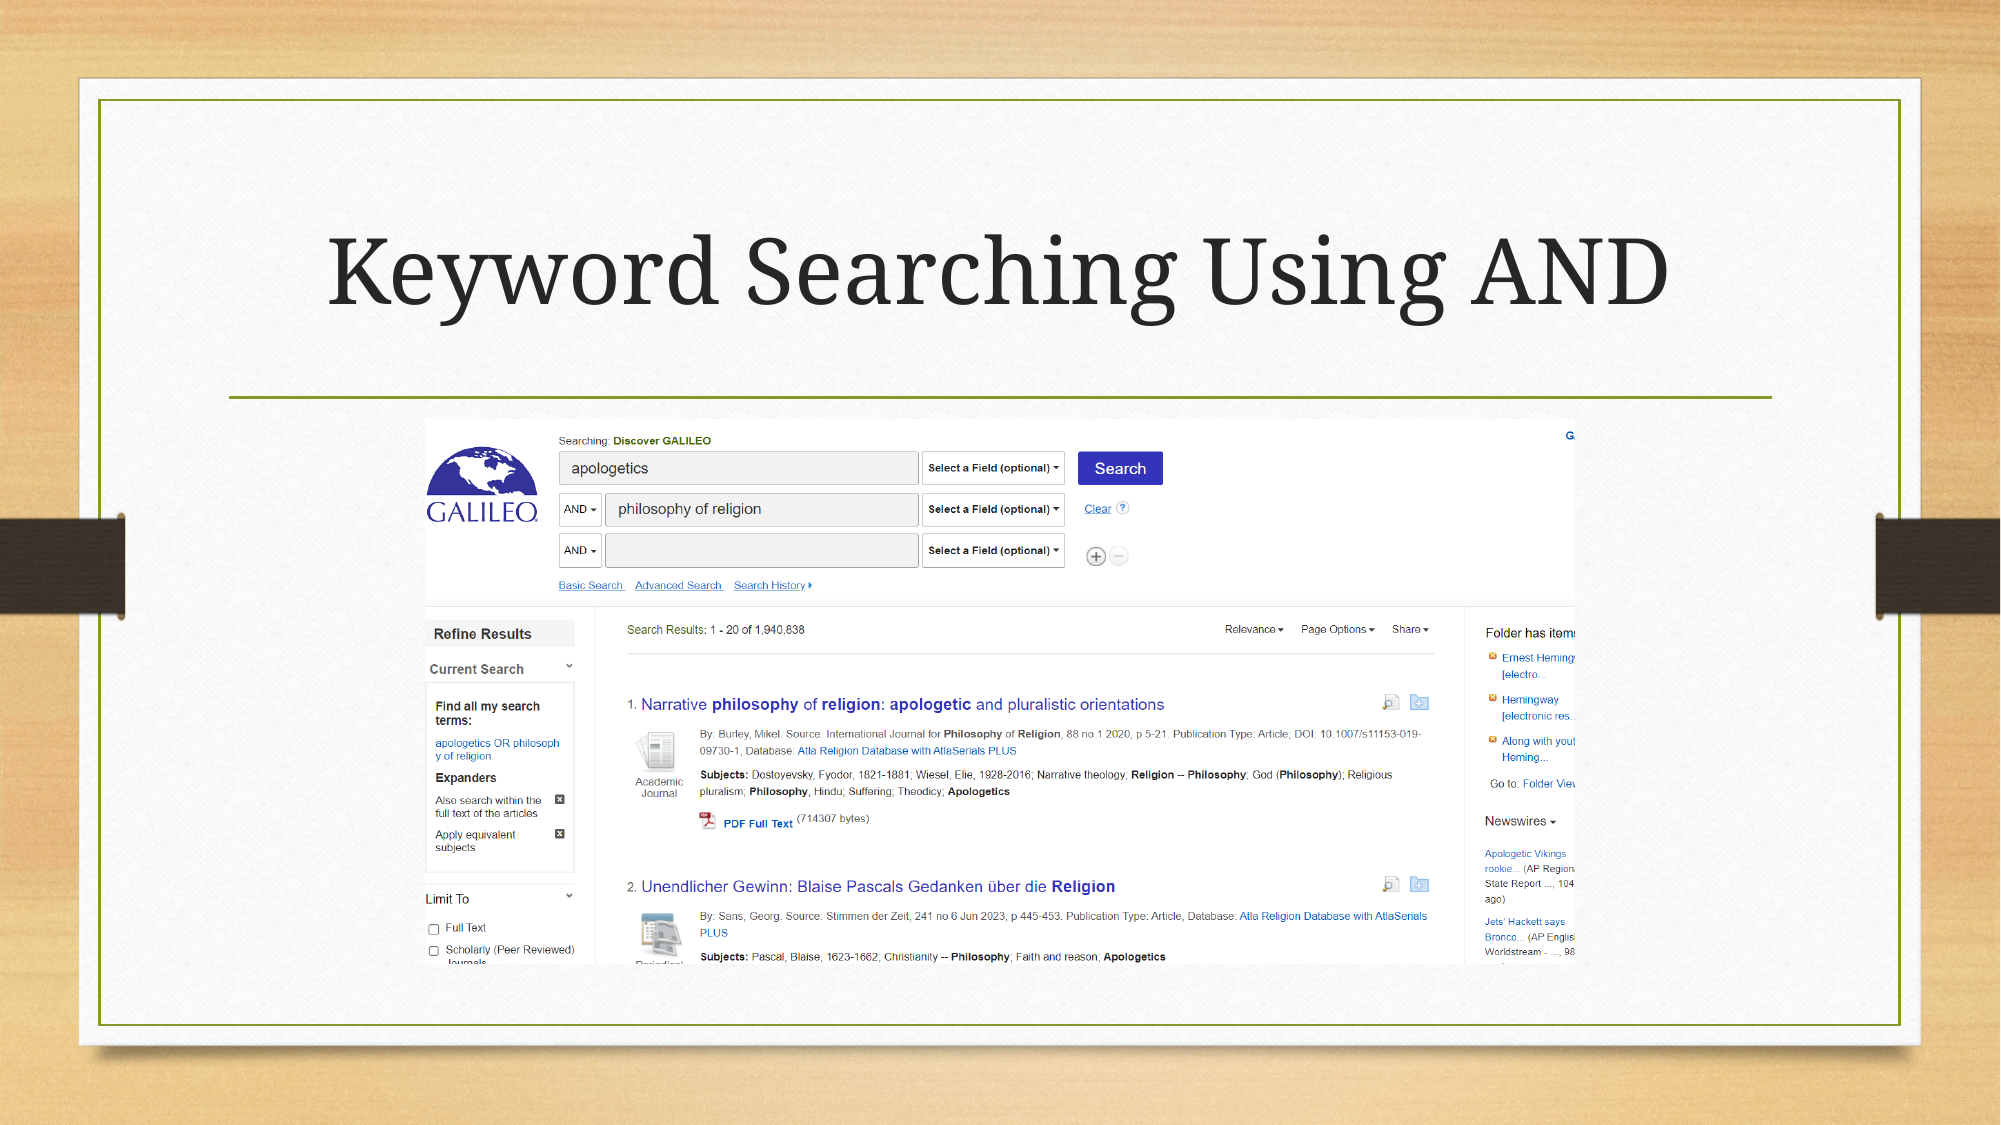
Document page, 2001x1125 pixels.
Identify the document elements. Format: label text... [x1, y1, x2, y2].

picture [0, 0, 2001, 1125]
title Keyword Searching Using AND [212, 161, 1788, 375]
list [424, 419, 1576, 964]
